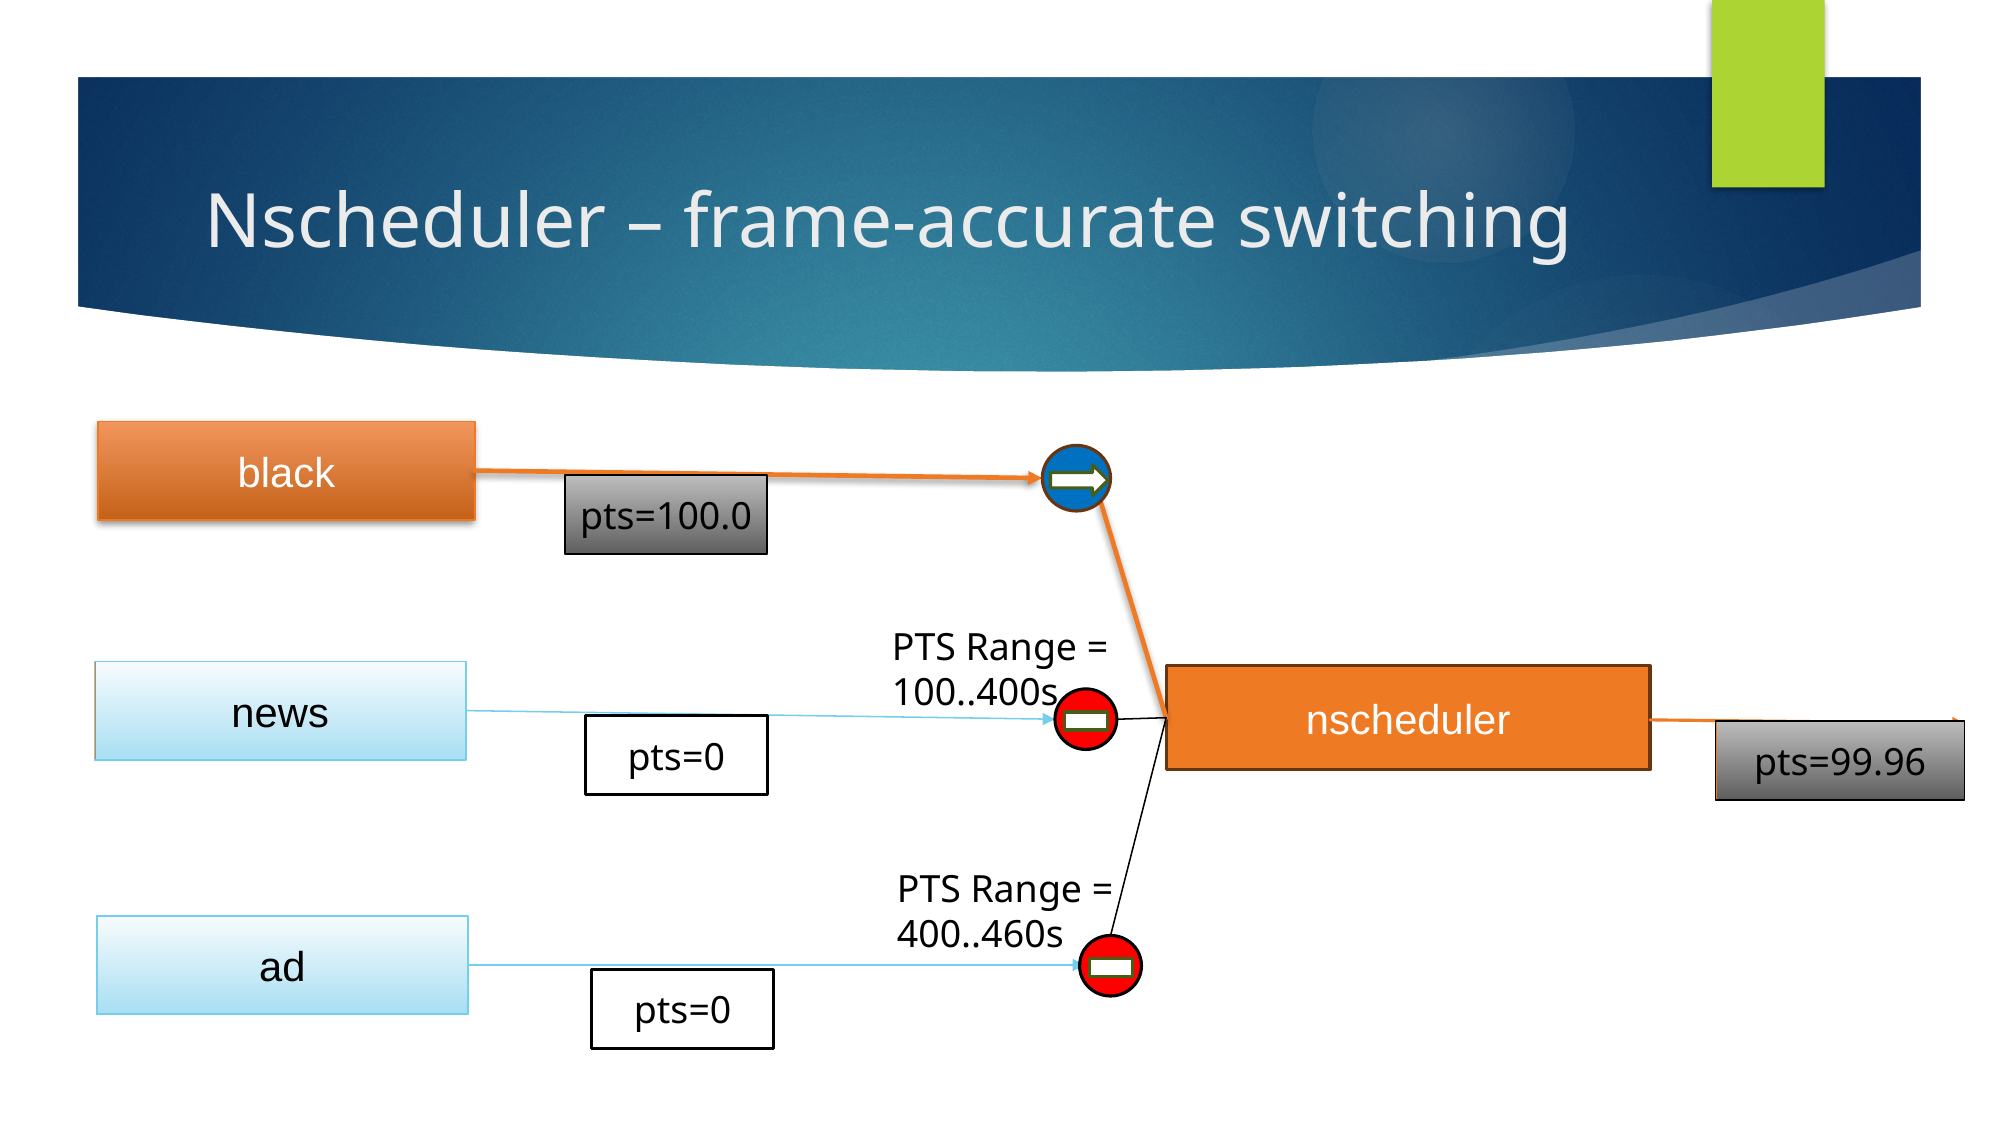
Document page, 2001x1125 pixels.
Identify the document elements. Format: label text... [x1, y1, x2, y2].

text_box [1100, 501, 1167, 716]
text_box news [94, 661, 467, 761]
text_box black [97, 421, 476, 521]
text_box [1054, 688, 1118, 750]
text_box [1079, 935, 1142, 997]
text_box pts=100.0 [564, 487, 768, 555]
text_box pts=0 [584, 730, 769, 796]
text_box pts=0 [590, 975, 775, 1050]
text_box nscheduler [1171, 664, 1652, 771]
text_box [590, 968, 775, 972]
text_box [465, 710, 1048, 720]
title Nscheduler – frame-accurate switching [189, 159, 1740, 276]
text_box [1649, 719, 1965, 724]
text_box ad [96, 915, 469, 1015]
text_box pts=99.96 [1715, 732, 1965, 801]
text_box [1110, 727, 1167, 936]
text_box PTS Range = 400..460s [882, 857, 1104, 963]
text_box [474, 470, 1036, 479]
text_box PTS Range = 100..400s [877, 615, 1094, 708]
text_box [1041, 445, 1111, 512]
